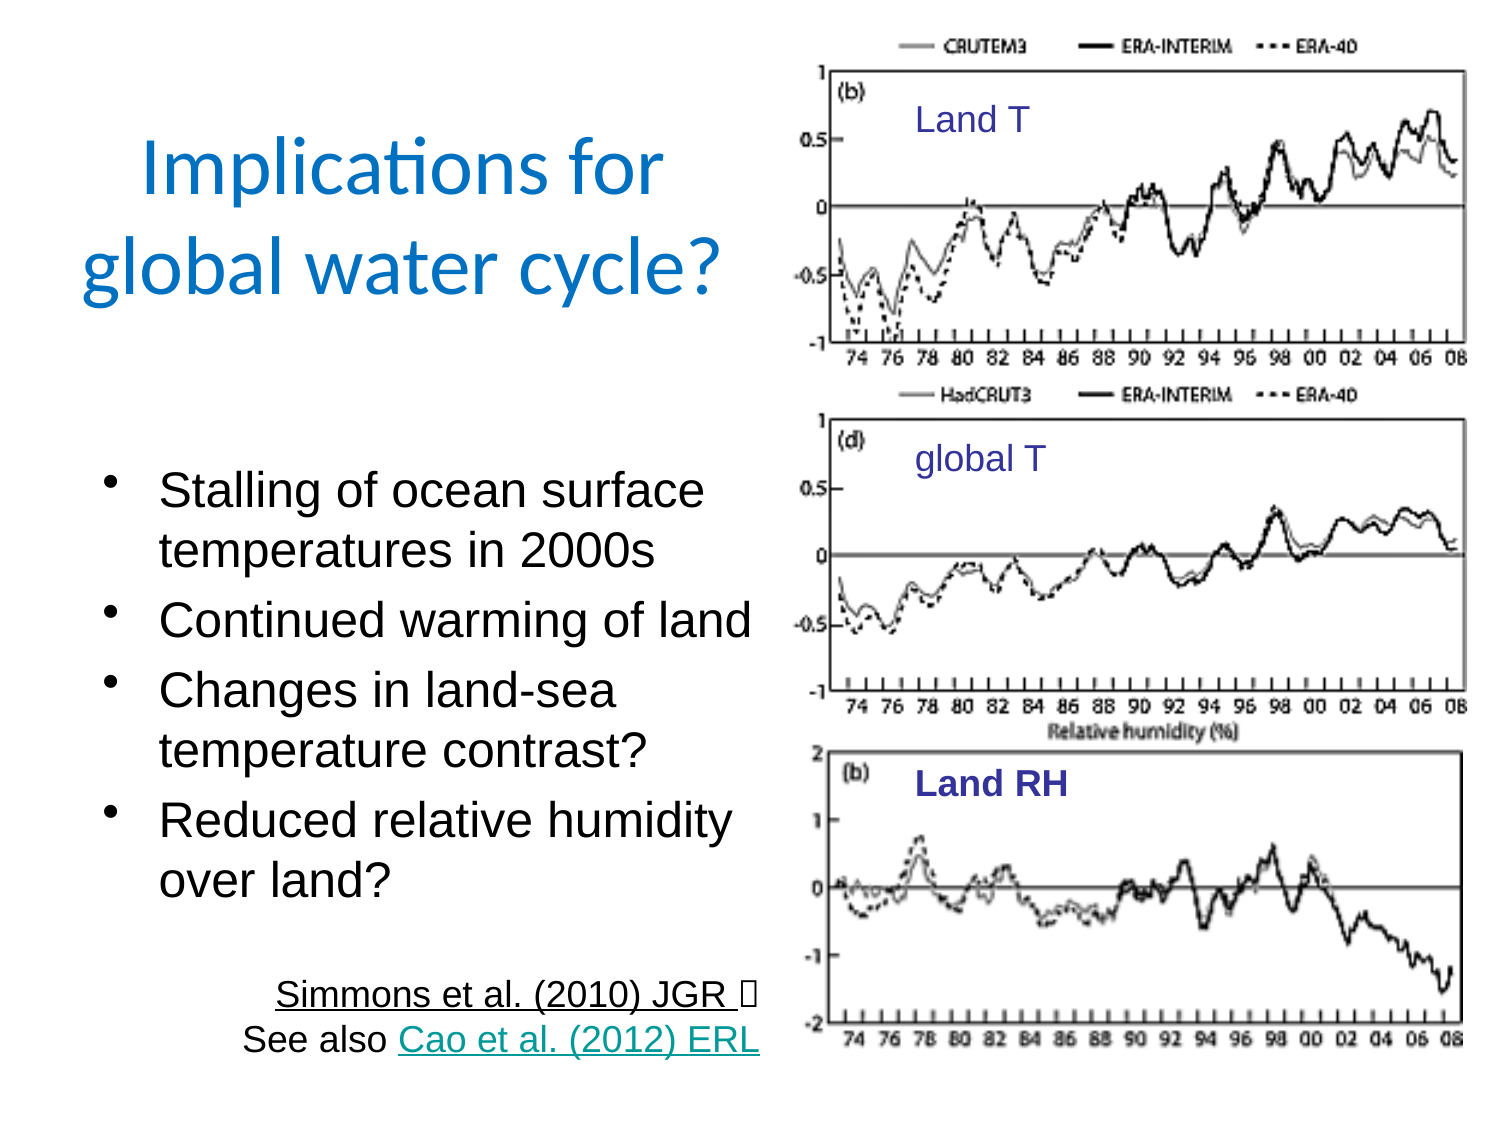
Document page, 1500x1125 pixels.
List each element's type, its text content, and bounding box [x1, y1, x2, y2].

picture [774, 37, 1468, 1063]
title Implications for global water cycle? [53, 117, 754, 306]
text_box Stalling of ocean surface temperatures in 2000s Continued warming of land Changes in land-sea temperature contrast? Reduced relative humidity over land? [87, 450, 775, 800]
text_box Simmons et al. (2010) JGR  See also Cao et al. (2012) ERL [194, 962, 775, 1068]
